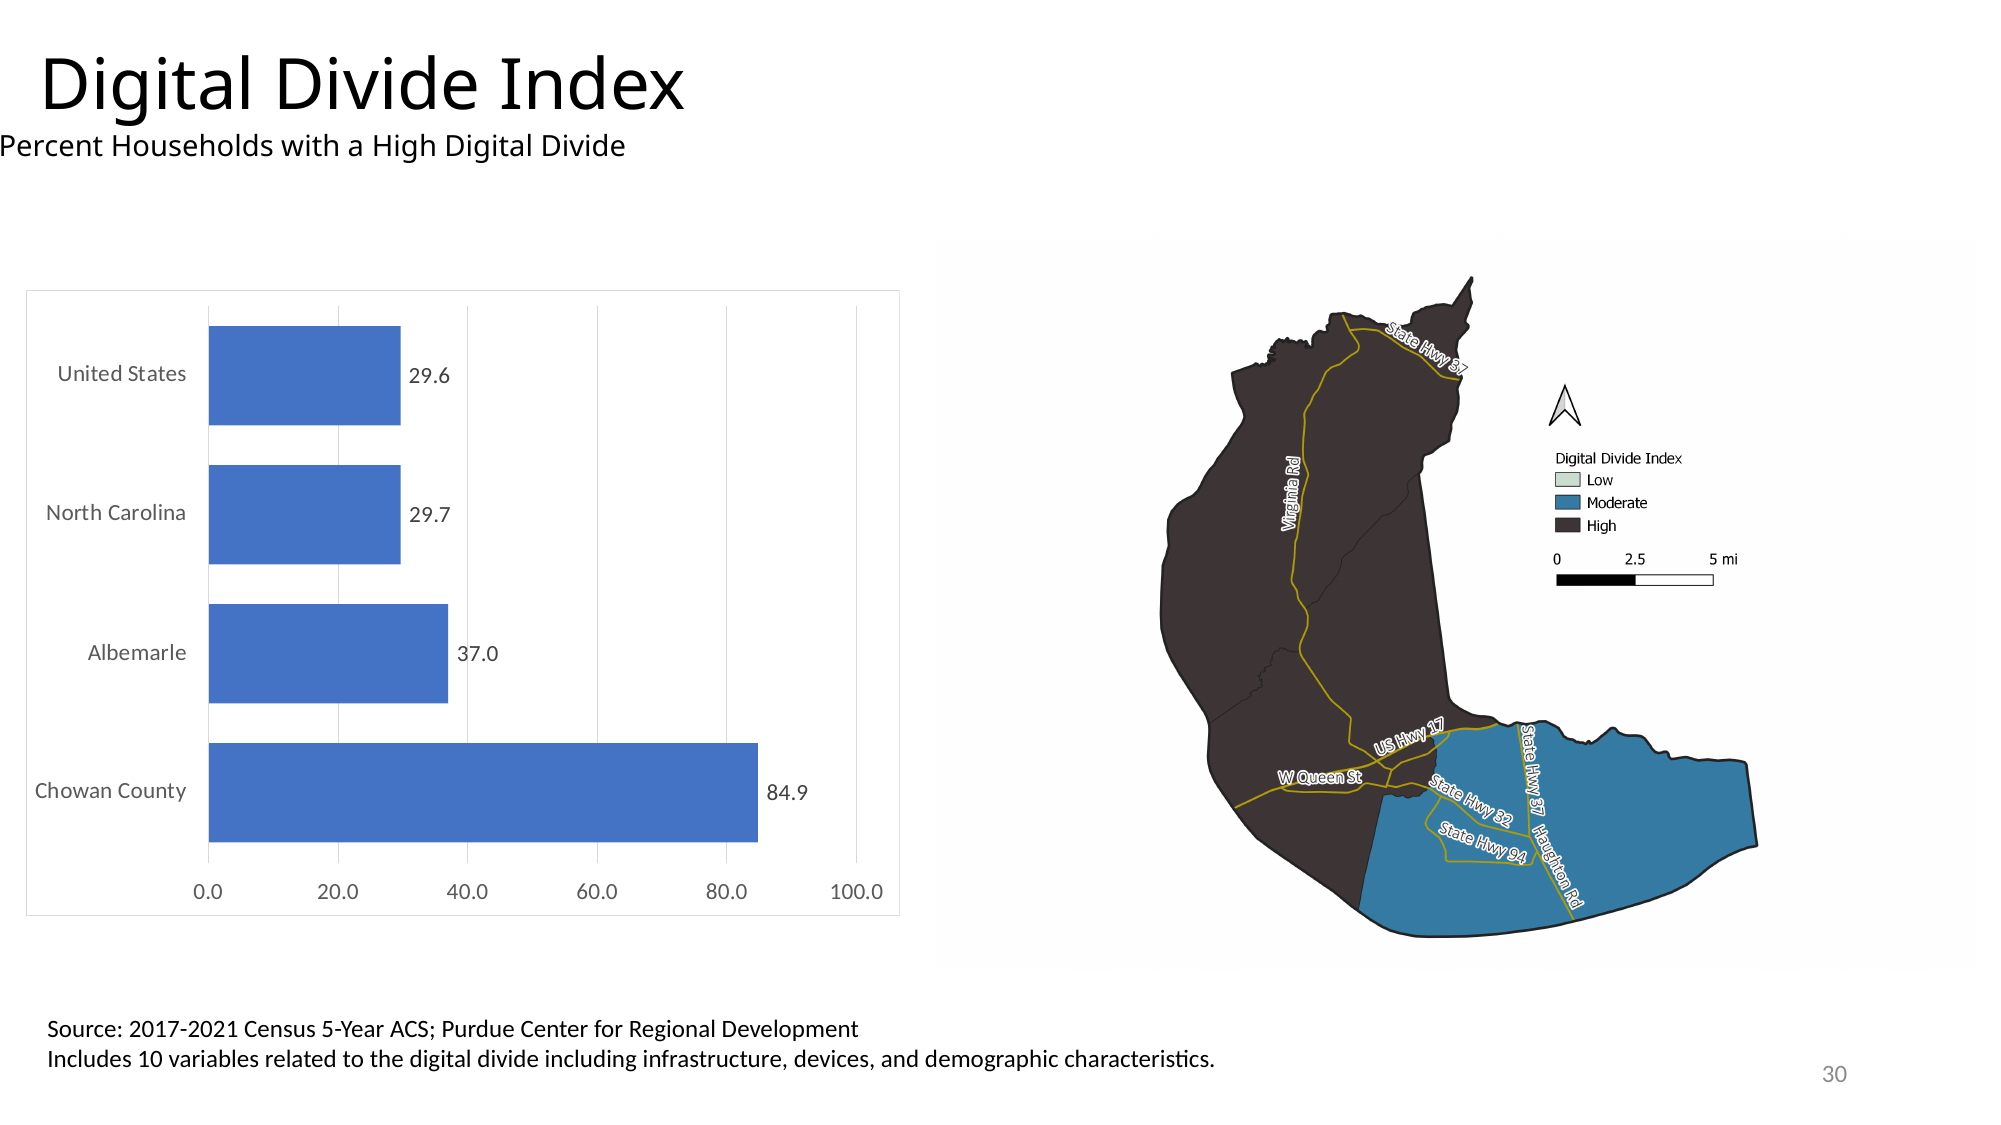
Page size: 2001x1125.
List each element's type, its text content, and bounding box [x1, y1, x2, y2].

text_box Percent Households with a High Digital Divide [0, 120, 642, 170]
text_box Source: 2017-2021 Census 5-Year ACS; Purdue Center for Regional Development Includes 10 variables related to the digital divide including infrastructure, devices, and demographic characteristics. [32, 1004, 1234, 1080]
slide_number 30 [1412, 1042, 1863, 1103]
picture [937, 234, 1978, 970]
picture [24, 289, 900, 916]
title Digital Divide Index [24, 5, 1963, 169]
